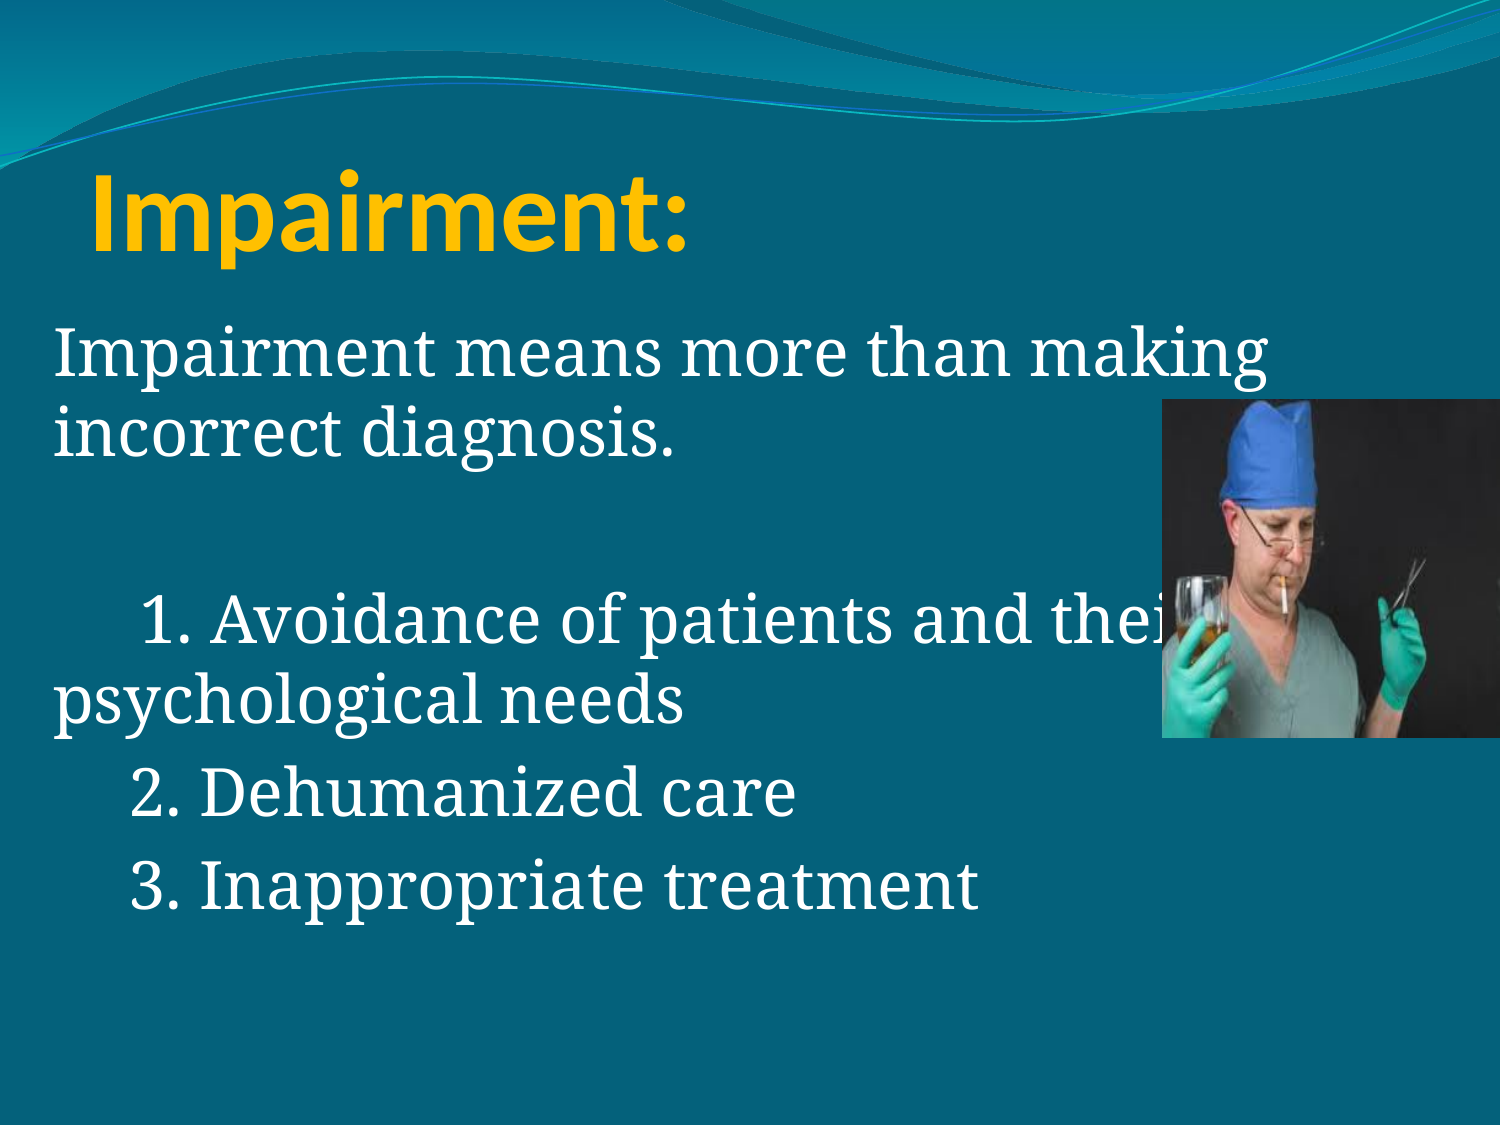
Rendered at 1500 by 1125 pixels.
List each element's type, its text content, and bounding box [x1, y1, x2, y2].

subtitle Impairment means more than making incorrect diagnosis. 1. Avoidance of patients and their psychological needs 2. Dehumanized care 3. Inappropriate treatment [53, 302, 1447, 1125]
title Impairment: [88, 127, 1412, 275]
picture [1162, 400, 1500, 737]
